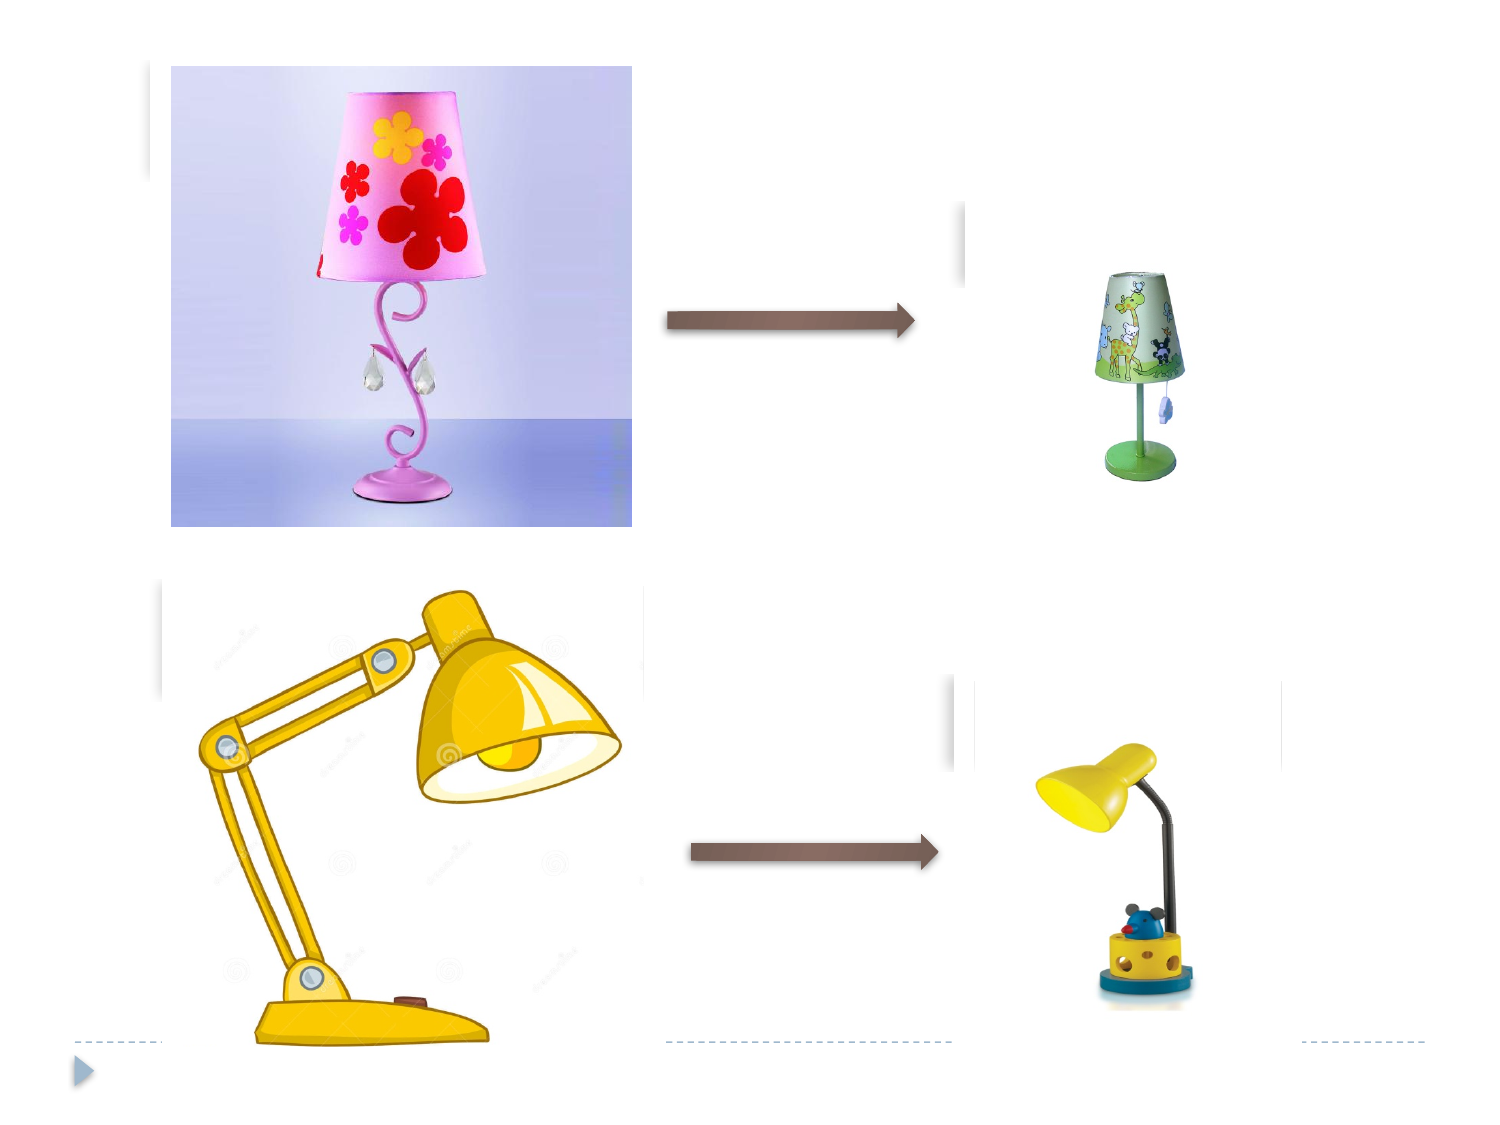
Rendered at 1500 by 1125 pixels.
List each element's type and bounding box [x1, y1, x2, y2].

picture [974, 680, 1282, 1036]
picture [170, 66, 633, 528]
text_box [667, 302, 916, 339]
picture [985, 207, 1294, 516]
text_box [690, 834, 939, 870]
picture [182, 585, 644, 1048]
